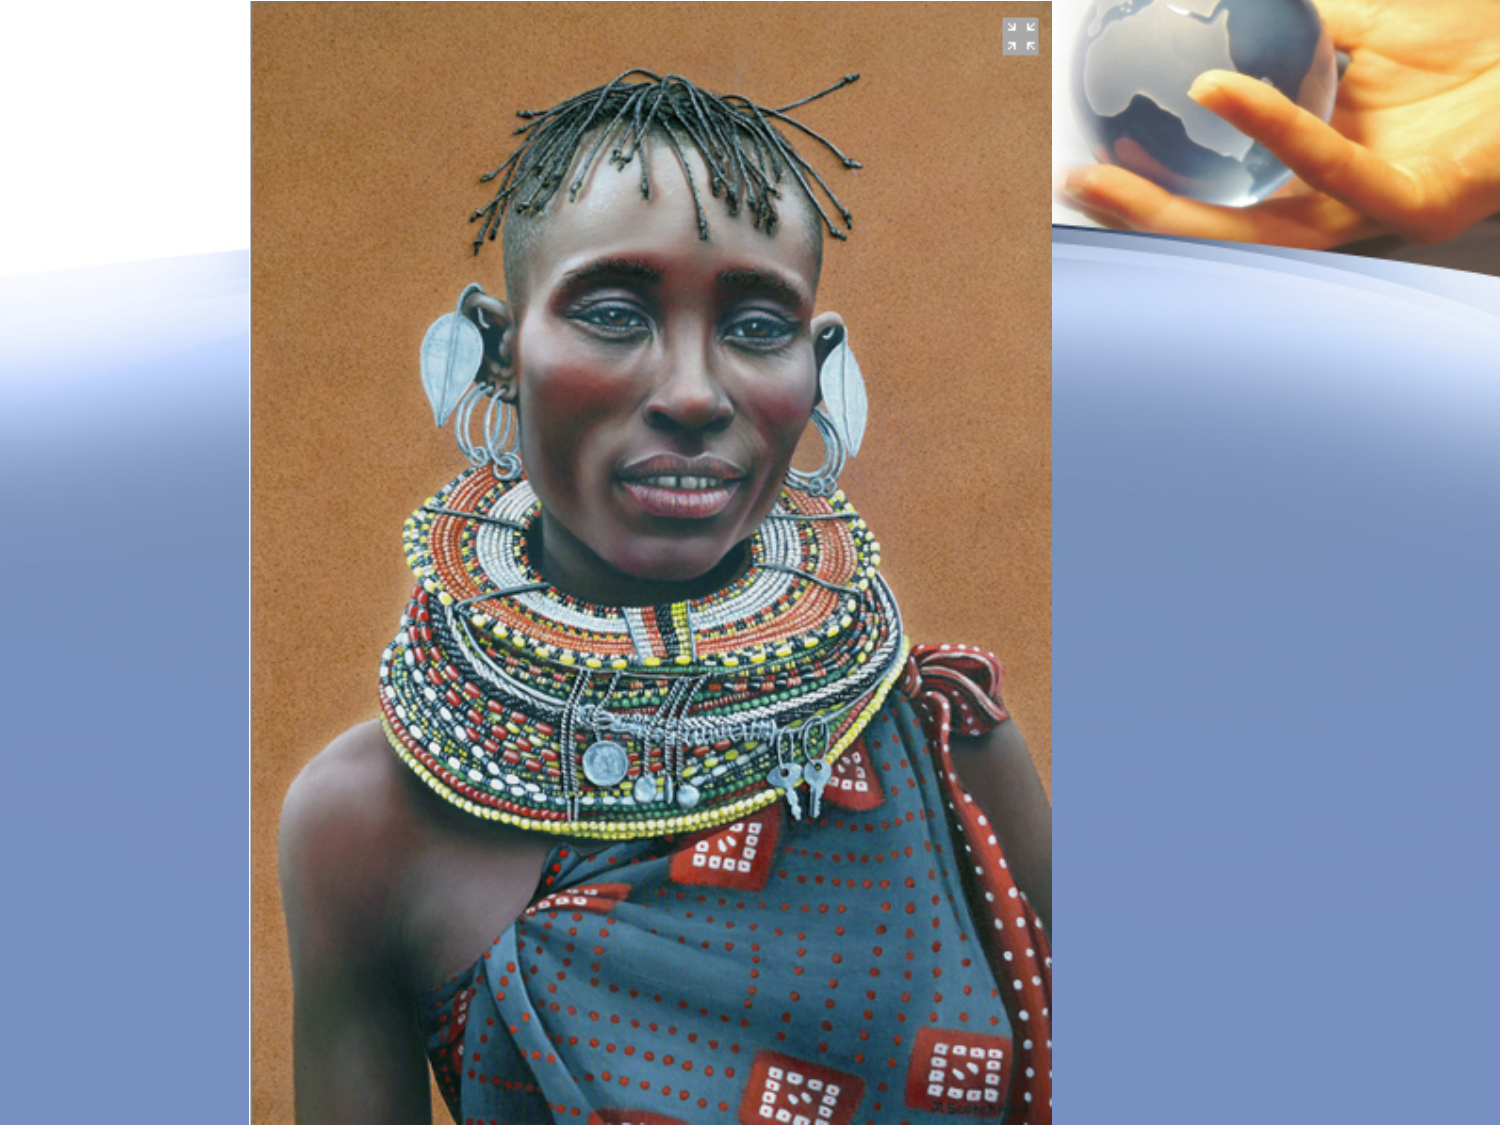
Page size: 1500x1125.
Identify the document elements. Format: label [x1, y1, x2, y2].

picture [0, 0, 1500, 1125]
list [249, 1, 1052, 1125]
